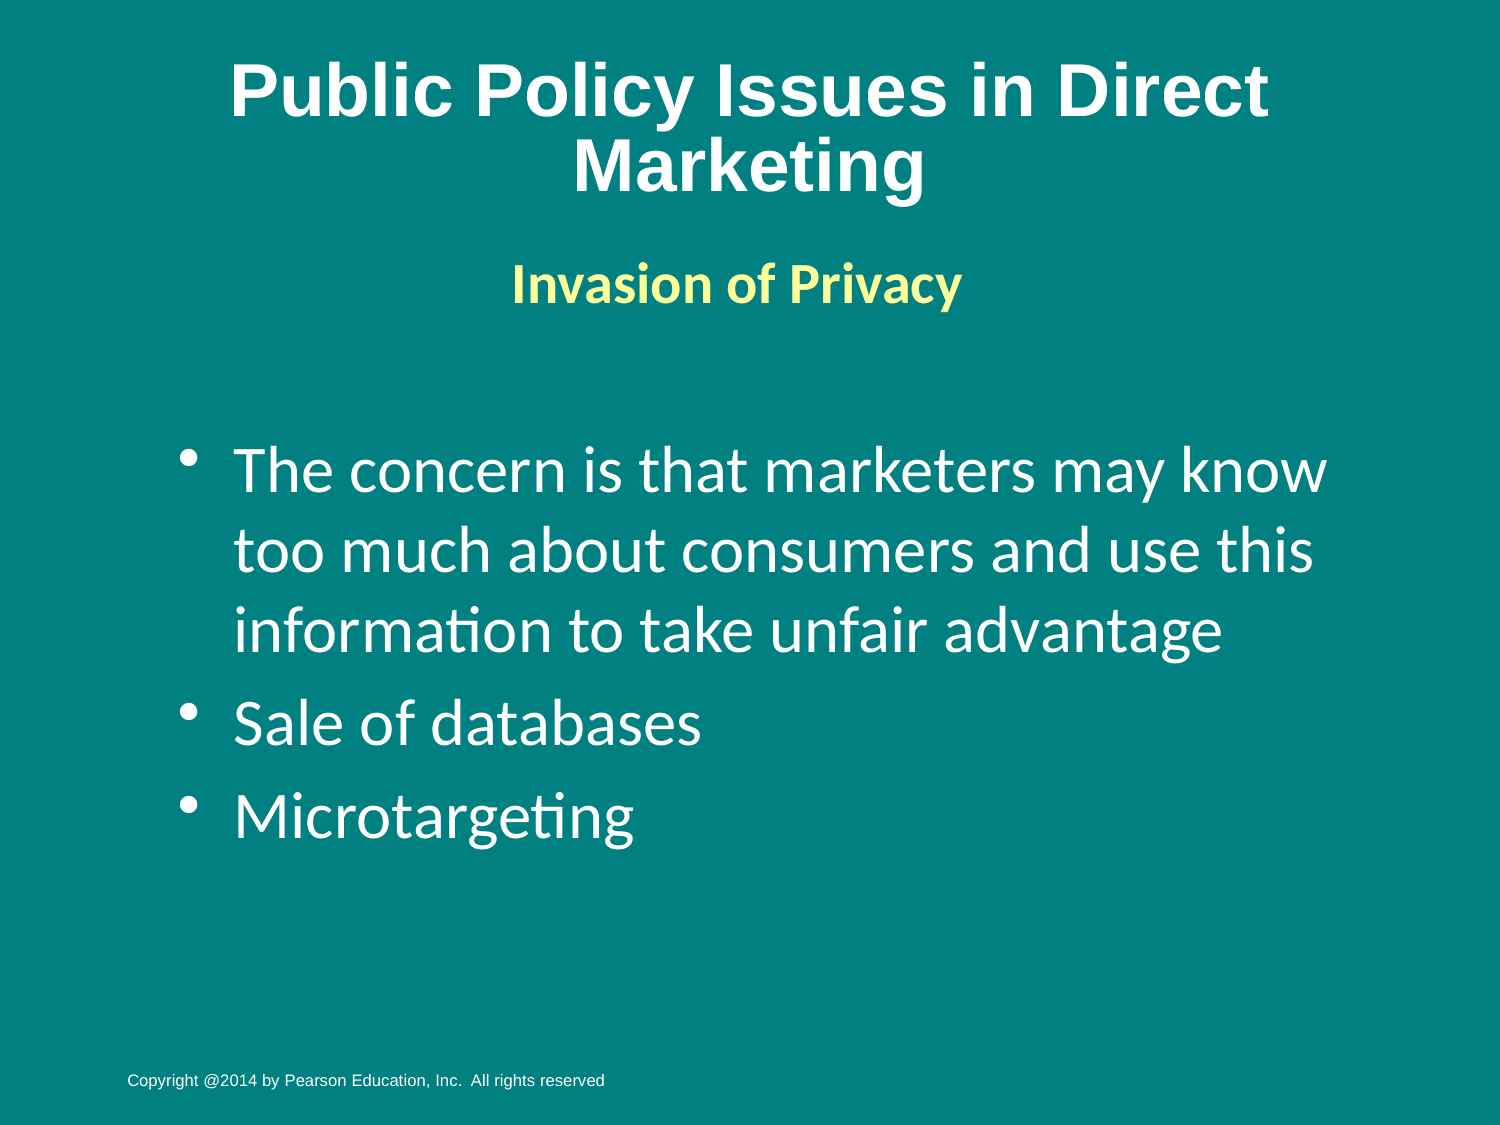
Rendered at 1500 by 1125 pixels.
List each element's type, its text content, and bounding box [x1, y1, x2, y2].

text_box Copyright @2014 by Pearson Education, Inc. All rights reserved [112, 1062, 725, 1098]
list The concern is that marketers may know too much about consumers and use this information to take unfair advantage Sale of databases Microtargeting [162, 324, 1388, 963]
list Invasion of Privacy [149, 237, 1326, 301]
title Public Policy Issues in Direct Marketing [112, 37, 1388, 226]
